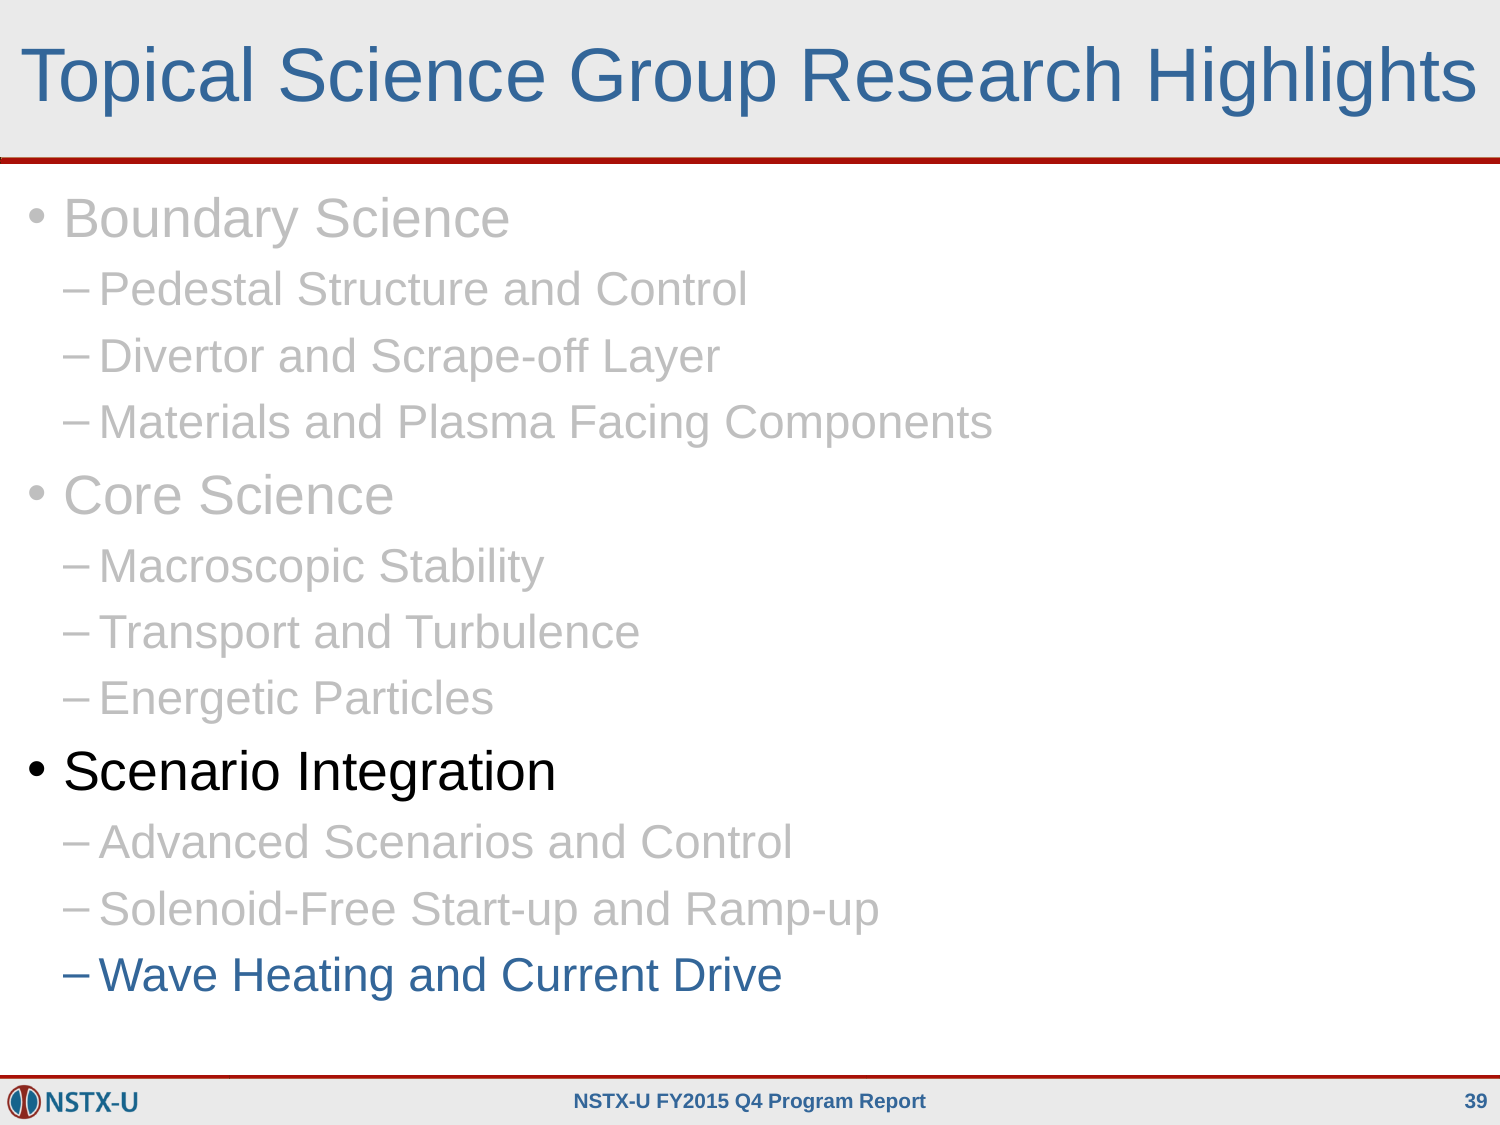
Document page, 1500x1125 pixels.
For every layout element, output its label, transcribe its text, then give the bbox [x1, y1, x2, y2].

title Topical Science Group Research Highlights [0, 0, 1500, 158]
picture [0, 1075, 1500, 1125]
list Boundary Science Pedestal Structure and Control Divertor and Scrape-off Layer Materials and Plasma Facing Components Core Science Macroscopic Stability Transport and Turbulence Energetic Particles Scenario Integration Advanced Scenarios and Control Solenoid-Free Start-up and Ramp-up Wave Heating and Current Drive [12, 174, 1488, 1013]
picture [0, 158, 1500, 164]
